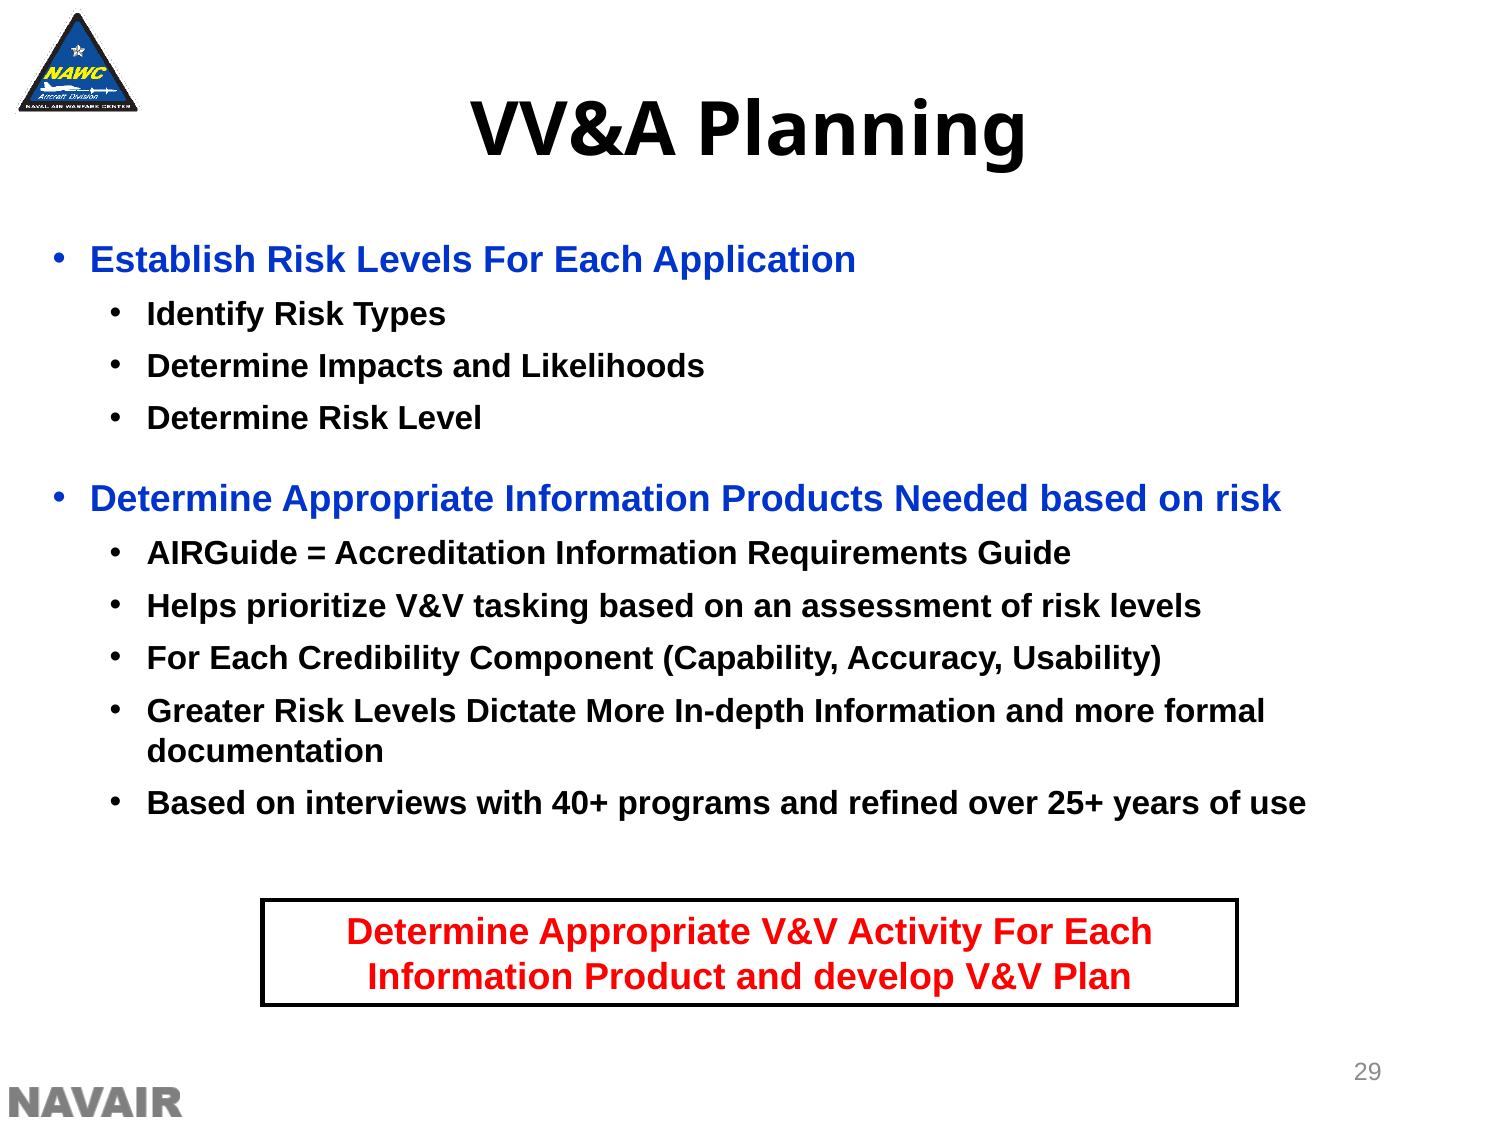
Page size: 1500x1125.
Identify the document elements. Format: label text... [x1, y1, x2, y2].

picture [14, 8, 142, 114]
text_box VV&A Planning [103, 72, 1397, 178]
picture [3, 1084, 185, 1117]
text_box Determine Appropriate V&V Activity For Each Information Product and develop V&V Plan [262, 899, 1238, 1005]
slide_number 29 [1059, 1042, 1397, 1103]
list Establish Risk Levels For Each Application Identify Risk Types Determine Impacts and Likelihoods Determine Risk Level Determine Appropriate Information Products Needed based on risk AIRGuide = Accreditation Information Requirements Guide Helps prioritize V&V tasking based on an assessment of risk levels For Each Credibility Component (Capability, Accuracy, Usability) Greater Risk Levels Dictate More In-depth Information and more formal documentation Based on interviews with 40+ programs and refined over 25+ years of use [37, 227, 1438, 898]
